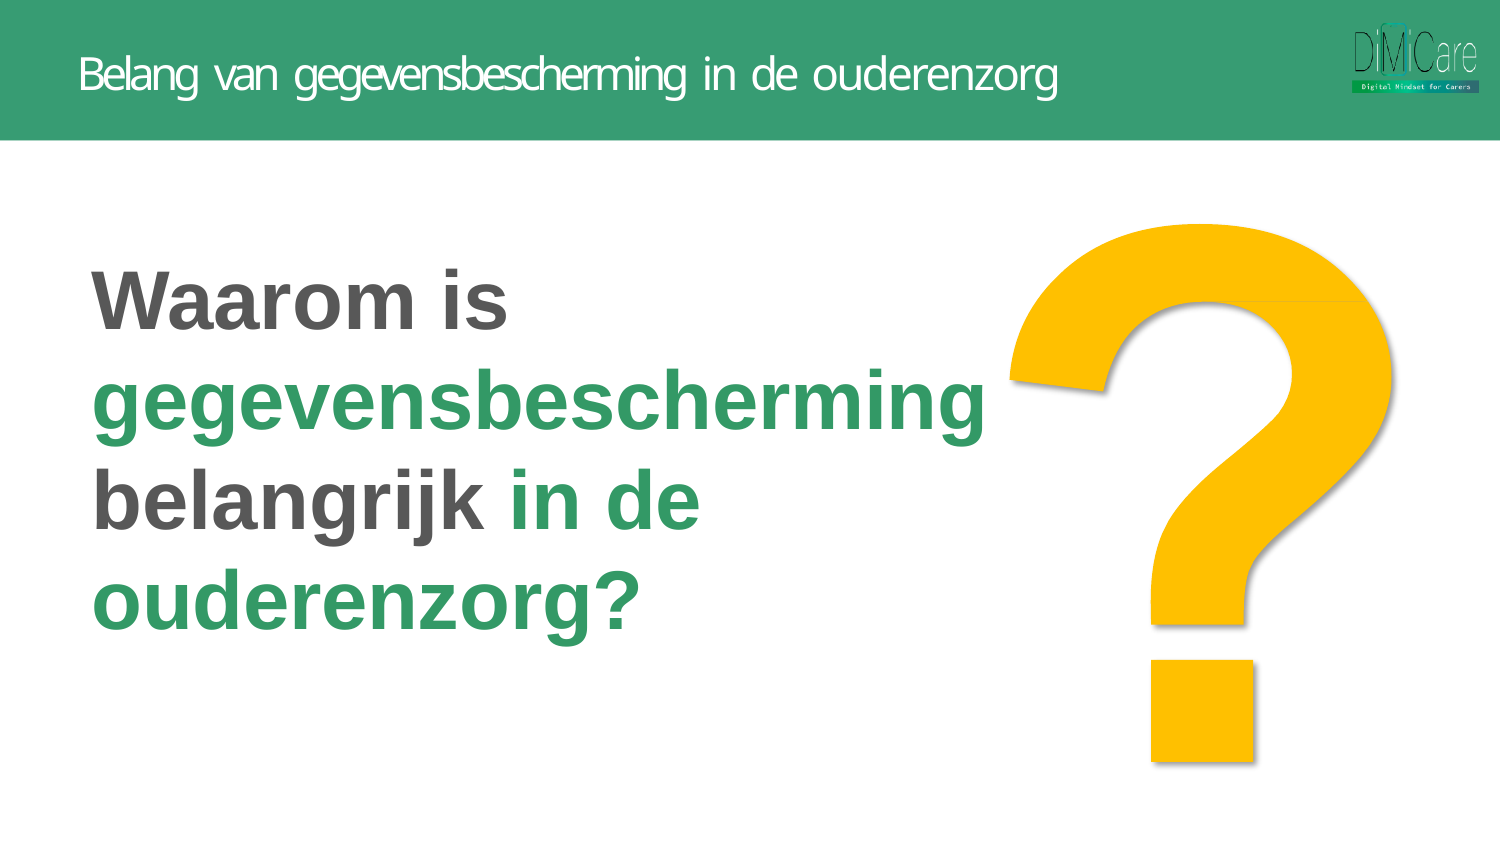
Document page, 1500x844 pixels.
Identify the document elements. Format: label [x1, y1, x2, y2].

text_box [0, 0, 518, 844]
text_box [520, 0, 1500, 844]
